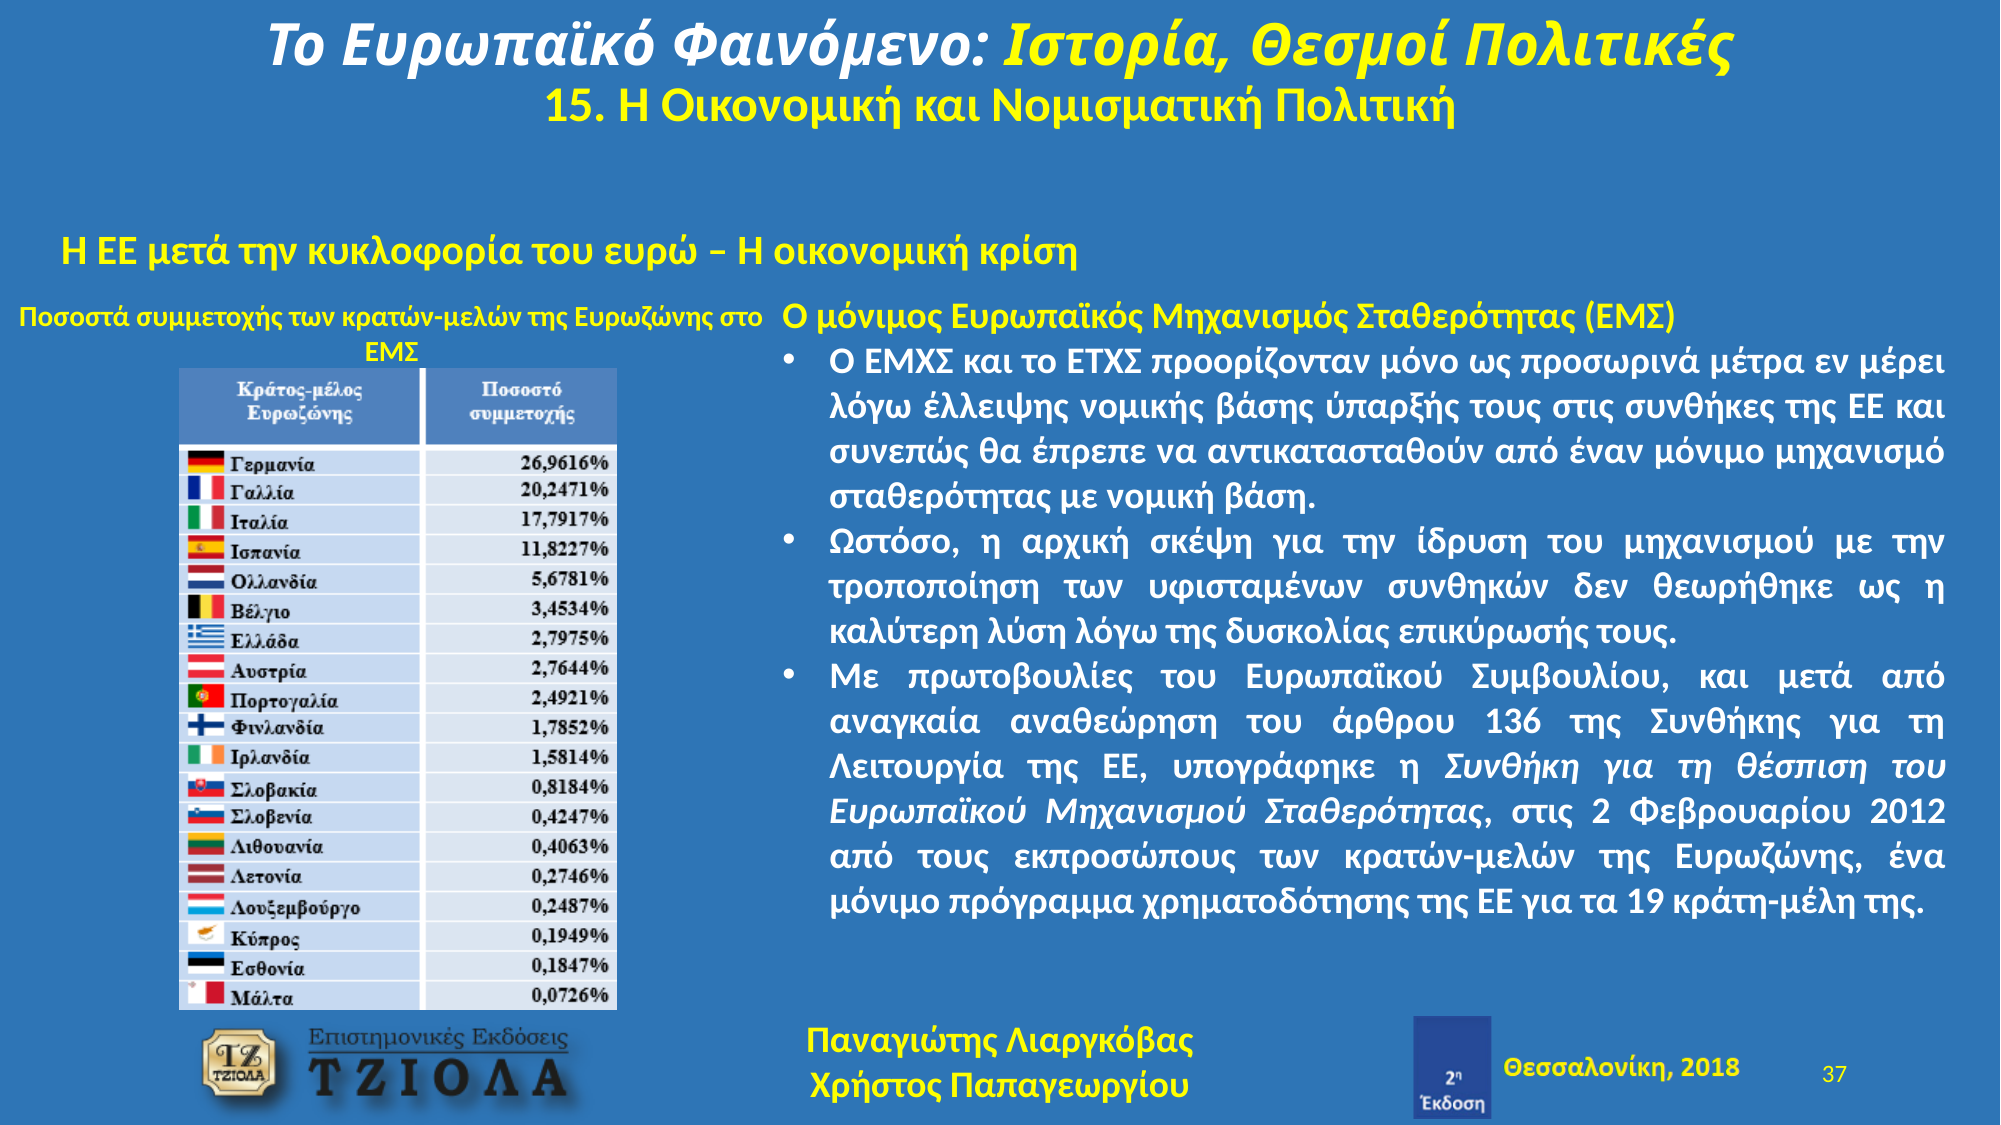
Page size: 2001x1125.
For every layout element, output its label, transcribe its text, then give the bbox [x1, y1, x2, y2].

footer Παναγιώτης Λιαργκόβας Χρήστος Παπαγεωργίου [662, 1016, 1338, 1103]
text_box Το Ευρωπαϊκό Φαινόμενο: Ιστορία, Θεσμοί Πολιτικές [0, 0, 2000, 64]
text_box 15. Η Οικονομική και Νομισματική Πολιτική [0, 64, 2000, 140]
picture [1405, 1016, 1758, 1119]
text_box Ο μόνιμος Ευρωπαϊκός Μηχανισμός Σταθερότητας (ΕΜΣ) Ο ΕΜΧΣ και το ΕΤΧΣ προορίζονταν μόνο ως προσωρινά μέτρα εν μέρει λόγω έλλειψης νομικής βάσης ύπαρξής τους στις συνθήκες της ΕΕ και συνεπώς θα έπρεπε να αντικατασταθούν από έναν μόνιμο μηχανισμό σταθερότητας με νομική βάση. Ωστόσο, η αρχική σκέψη για την ίδρυση του μηχανισμού με την τροποποίηση των υφισταμένων συνθηκών δεν θεωρήθηκε ως η καλύτερη λύση λόγω της δυσκολίας επικύρωσής τους. Με πρωτοβουλίες του Ευρωπαϊκού Συμβουλίου, και μετά από αναγκαία αναθεώρηση του άρθρου 136 της Συνθήκης για τη Λειτουργία της ΕΕ, υπογράφηκε η Συνθήκη για τη θέσπιση του Ευρωπαϊκού Μηχανισμού Σταθερότητας, στις 2 Φεβρουαρίου 2012 από τους εκπροσώπους των κρατών-μελών της Ευρωζώνης, ένα μόνιμο πρόγραμμα χρηματοδότησης της ΕΕ για τα 19 κράτη-μέλη της. [767, 283, 1962, 929]
slide_number 37 [1758, 1042, 1863, 1103]
picture [179, 368, 617, 1125]
text_box Ποσοστά συμμετοχής των κρατών-μελών της Ευρωζώνης στο ΕΜΣ [0, 290, 784, 375]
text_box Η ΕΕ μετά την κυκλοφορία του ευρώ – Η οικονομική κρίση [46, 215, 1959, 280]
